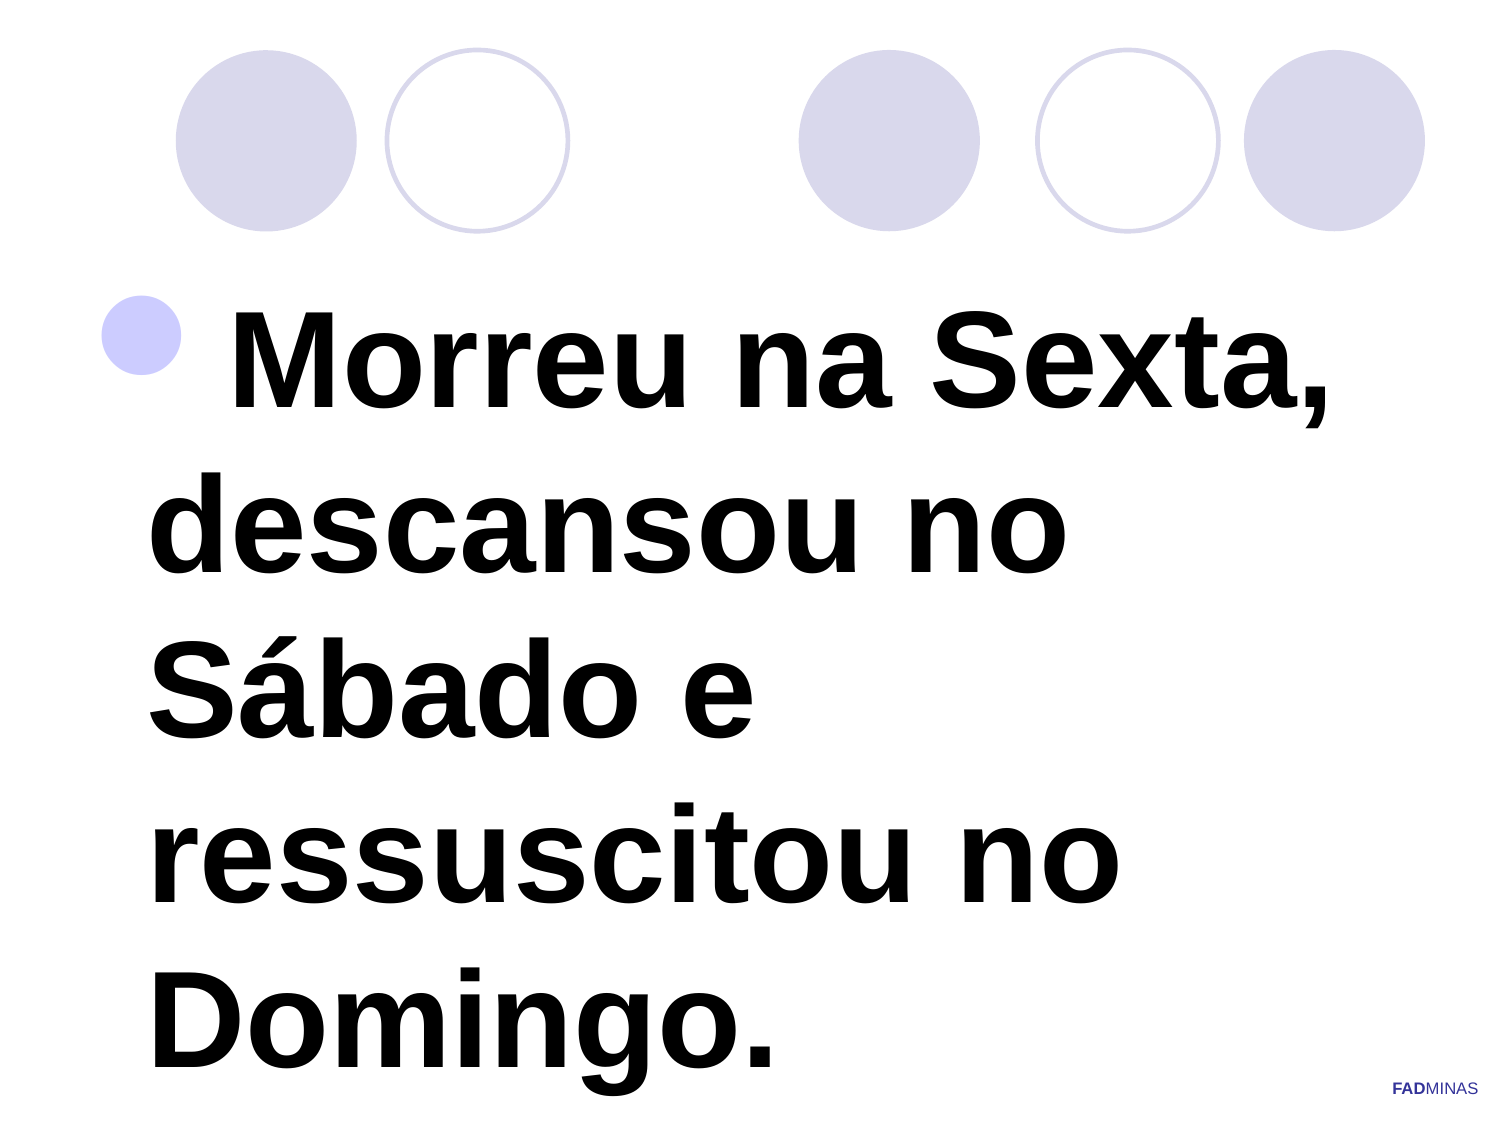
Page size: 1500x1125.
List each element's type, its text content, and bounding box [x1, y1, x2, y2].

text_box FADMINAS [1377, 1070, 1494, 1105]
list Morreu na Sexta, descansou no Sábado e ressuscitou no Domingo. [75, 262, 1425, 1125]
